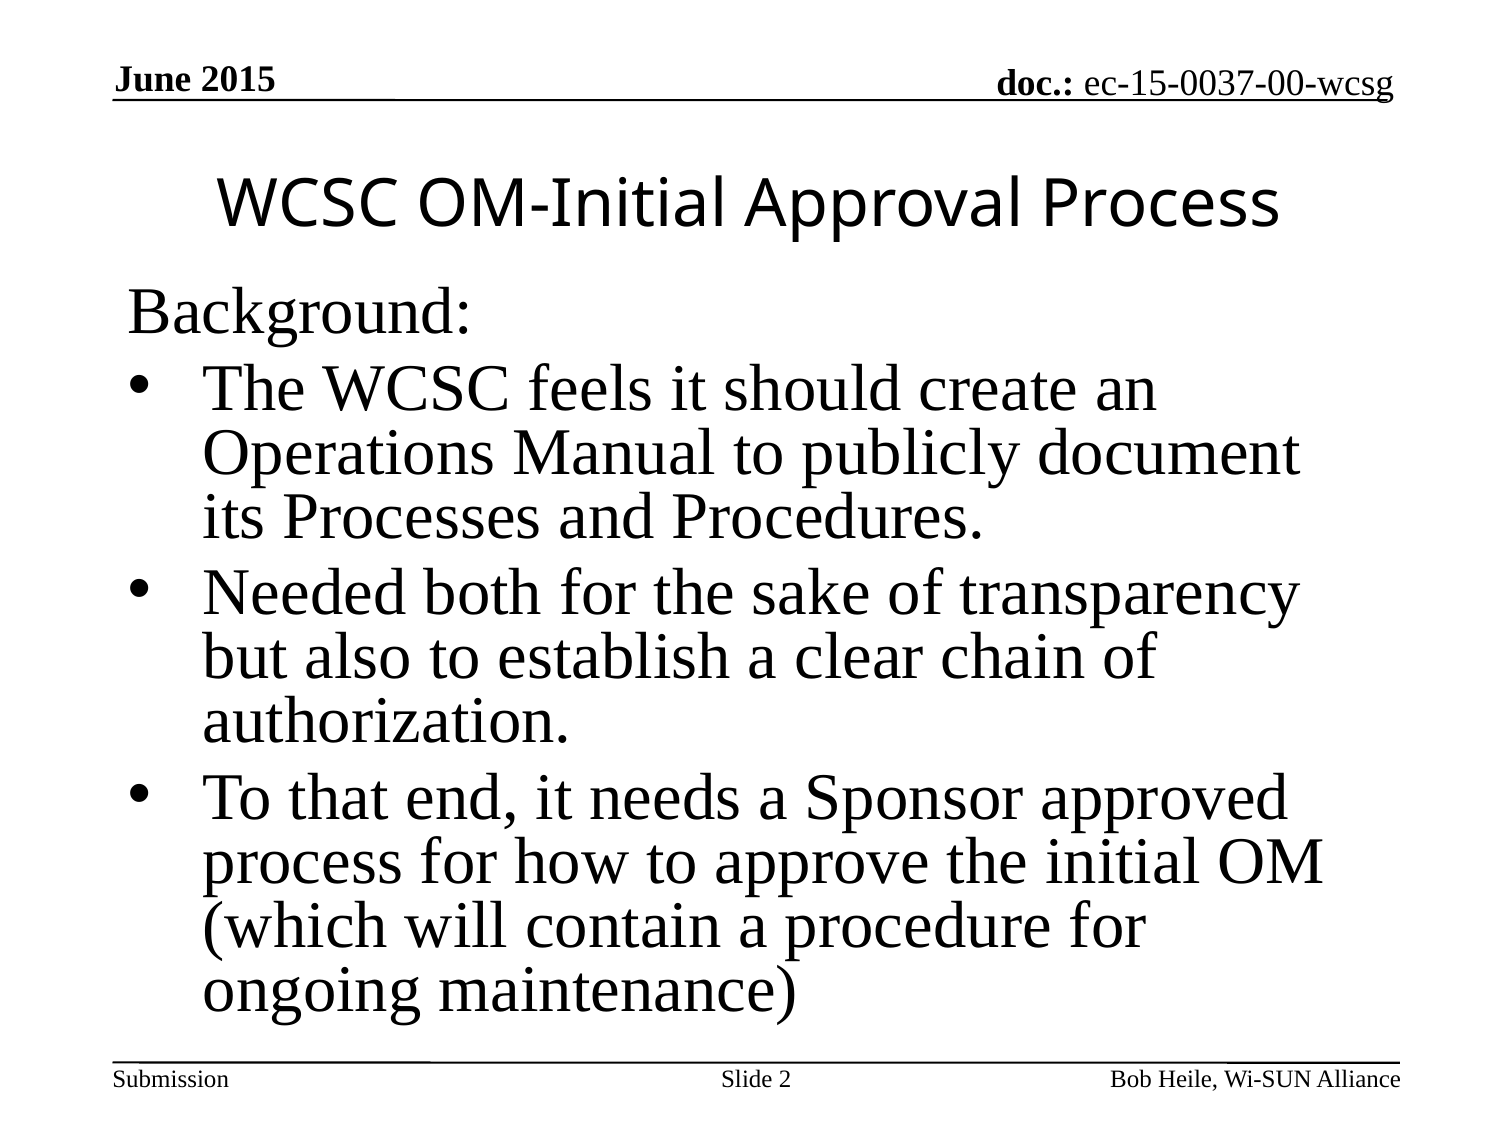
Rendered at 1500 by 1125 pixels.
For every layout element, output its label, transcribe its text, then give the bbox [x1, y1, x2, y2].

list Background: The WCSC feels it should create an Operations Manual to publicly document its Processes and Procedures. Needed both for the sake of transparency but also to establish a clear chain of authorization. To that end, it needs a Sponsor approved process for how to approve the initial OM (which will contain a procedure for ongoing maintenance) [112, 274, 1388, 951]
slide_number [114, 54, 423, 100]
title WCSC OM-Initial Approval Process [112, 112, 1388, 274]
footer Bob Heile, Wi-SUN Alliance [878, 1061, 1402, 1093]
slide_number Slide 2 [712, 1061, 800, 1123]
